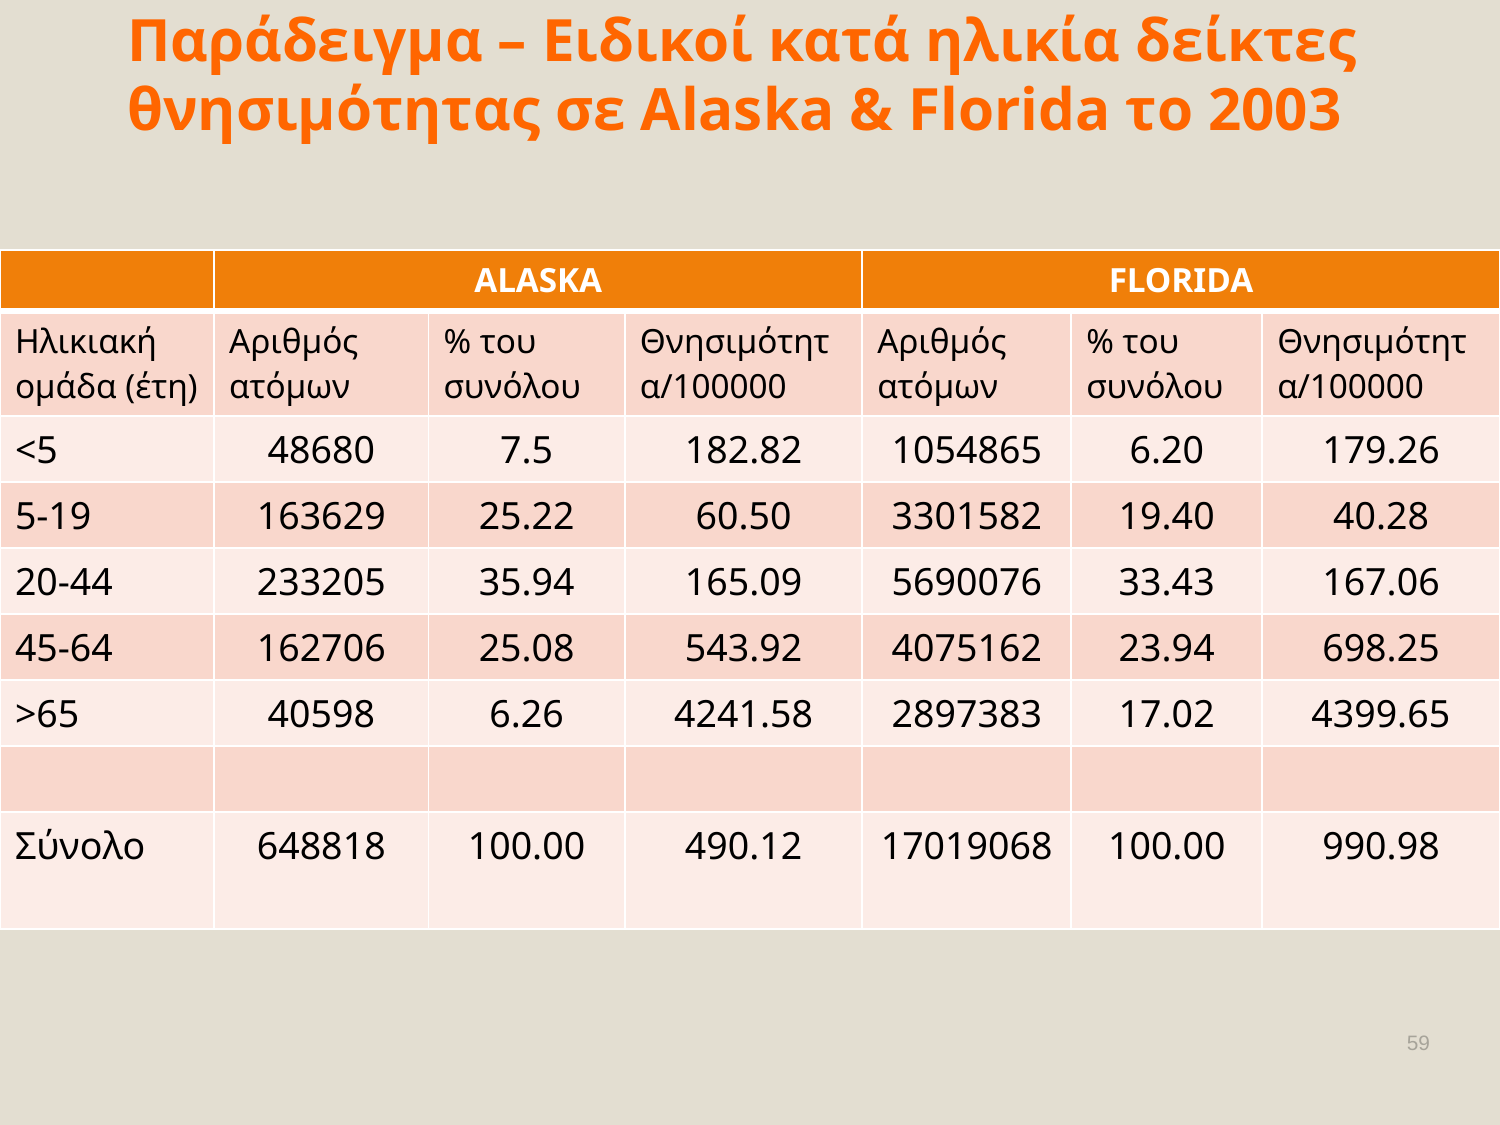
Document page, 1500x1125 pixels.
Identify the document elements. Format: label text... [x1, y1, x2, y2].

table_cell 233205 [215, 549, 428, 613]
table_cell 165.09 [626, 549, 861, 613]
table_cell 17.02 [1072, 681, 1261, 745]
table_cell 17019068 [863, 813, 1070, 928]
table_cell 4241.58 [626, 681, 861, 745]
table_header FLORIDA [863, 251, 1499, 308]
table_cell 3301582 [863, 483, 1070, 547]
table_cell 48680 [215, 417, 428, 481]
table_cell 40.28 [1263, 483, 1499, 547]
table_cell 40598 [215, 681, 428, 745]
table_cell 4399.65 [1263, 681, 1499, 745]
table_cell Ηλικιακή ομάδα (έτη) [1, 314, 213, 415]
title Παράδειγμα – Ειδικοί κατά ηλικία δείκτες θνησιμότητας σε Alaska & Florida το 2003 [112, 12, 1388, 150]
table_cell 19.40 [1072, 483, 1261, 547]
table_cell >65 [1, 681, 213, 745]
table_cell 100.00 [1072, 813, 1261, 928]
table_cell 23.94 [1072, 615, 1261, 679]
table_cell 100.00 [429, 813, 624, 928]
table_cell 1054865 [863, 417, 1070, 481]
table_header ALASKA [215, 251, 861, 308]
table_cell % του συνόλου [1072, 314, 1261, 415]
table_cell [1263, 747, 1499, 811]
table_cell Αριθμός ατόμων [863, 314, 1070, 415]
table_cell 25.22 [429, 483, 624, 547]
table_cell 5-19 [1, 483, 213, 547]
table_cell 60.50 [626, 483, 861, 547]
table_cell 6.26 [429, 681, 624, 745]
table_cell 6.20 [1072, 417, 1261, 481]
table_cell [1, 747, 213, 811]
table_cell [1072, 747, 1261, 811]
table_cell 163629 [215, 483, 428, 547]
table_cell Σύνολο [1, 813, 213, 928]
table_cell 182.82 [626, 417, 861, 481]
table_cell 35.94 [429, 549, 624, 613]
table_cell [863, 747, 1070, 811]
table_cell 990.98 [1263, 813, 1499, 928]
table_cell [215, 747, 428, 811]
table_cell % του συνόλου [429, 314, 624, 415]
table_cell 7.5 [429, 417, 624, 481]
table_cell Θνησιμότητα/100000 [626, 314, 861, 415]
table_cell 490.12 [626, 813, 861, 928]
table_cell Αριθμός ατόμων [215, 314, 428, 415]
table_cell 648818 [215, 813, 428, 928]
table_cell 167.06 [1263, 549, 1499, 613]
table_cell <5 [1, 417, 213, 481]
table_cell 2897383 [863, 681, 1070, 745]
table_cell Θνησιμότητα/100000 [1263, 314, 1499, 415]
table_cell 179.26 [1263, 417, 1499, 481]
table_cell 543.92 [626, 615, 861, 679]
table_cell 4075162 [863, 615, 1070, 679]
table_cell 162706 [215, 615, 428, 679]
slide_number 59 [1369, 1002, 1445, 1063]
table_cell [626, 747, 861, 811]
table_cell 25.08 [429, 615, 624, 679]
table_cell 33.43 [1072, 549, 1261, 613]
table_cell 45-64 [1, 615, 213, 679]
table_cell 20-44 [1, 549, 213, 613]
table_cell 5690076 [863, 549, 1070, 613]
table_cell 698.25 [1263, 615, 1499, 679]
table_header [1, 251, 213, 308]
table_cell [429, 747, 624, 811]
